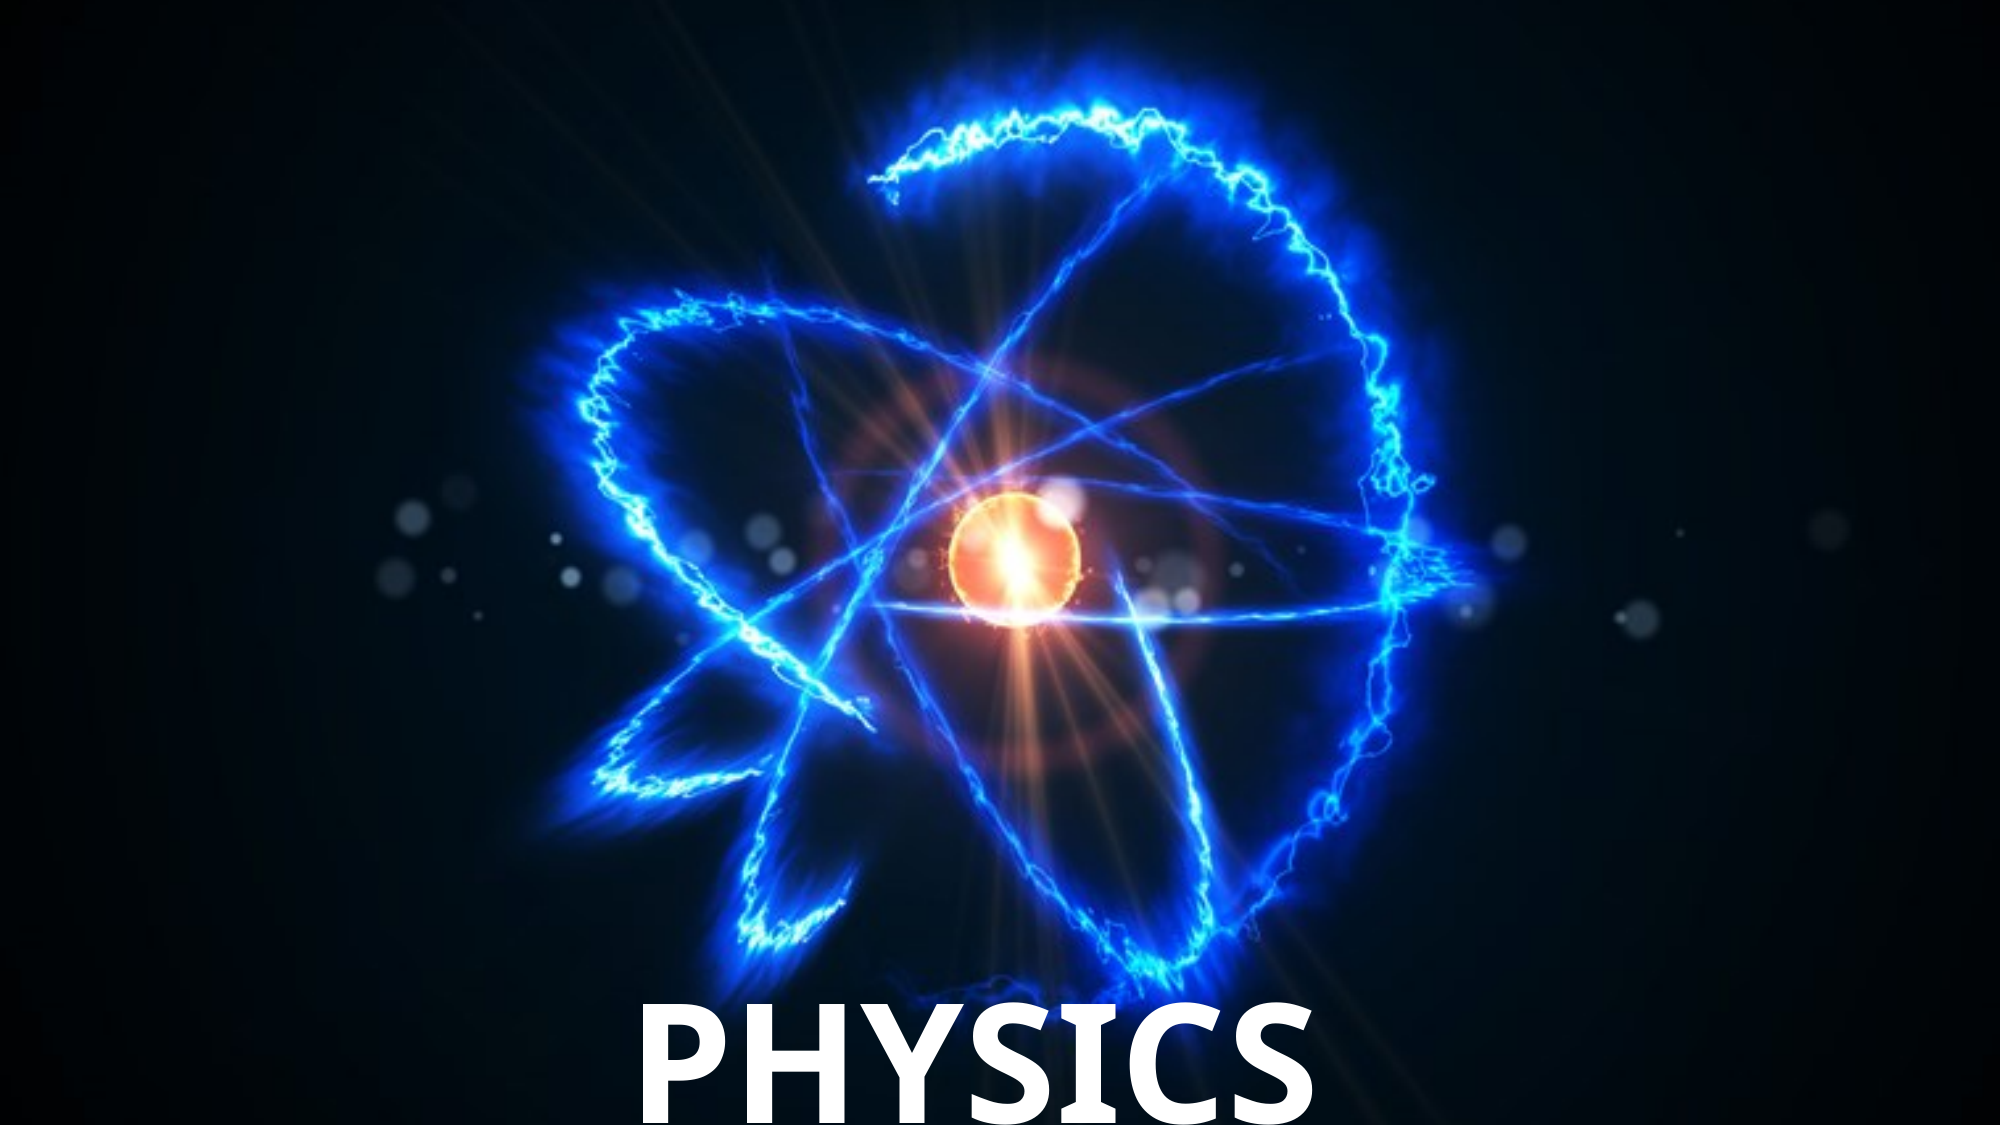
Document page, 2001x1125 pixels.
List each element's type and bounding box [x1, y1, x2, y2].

text_box [0, 0, 2000, 1125]
